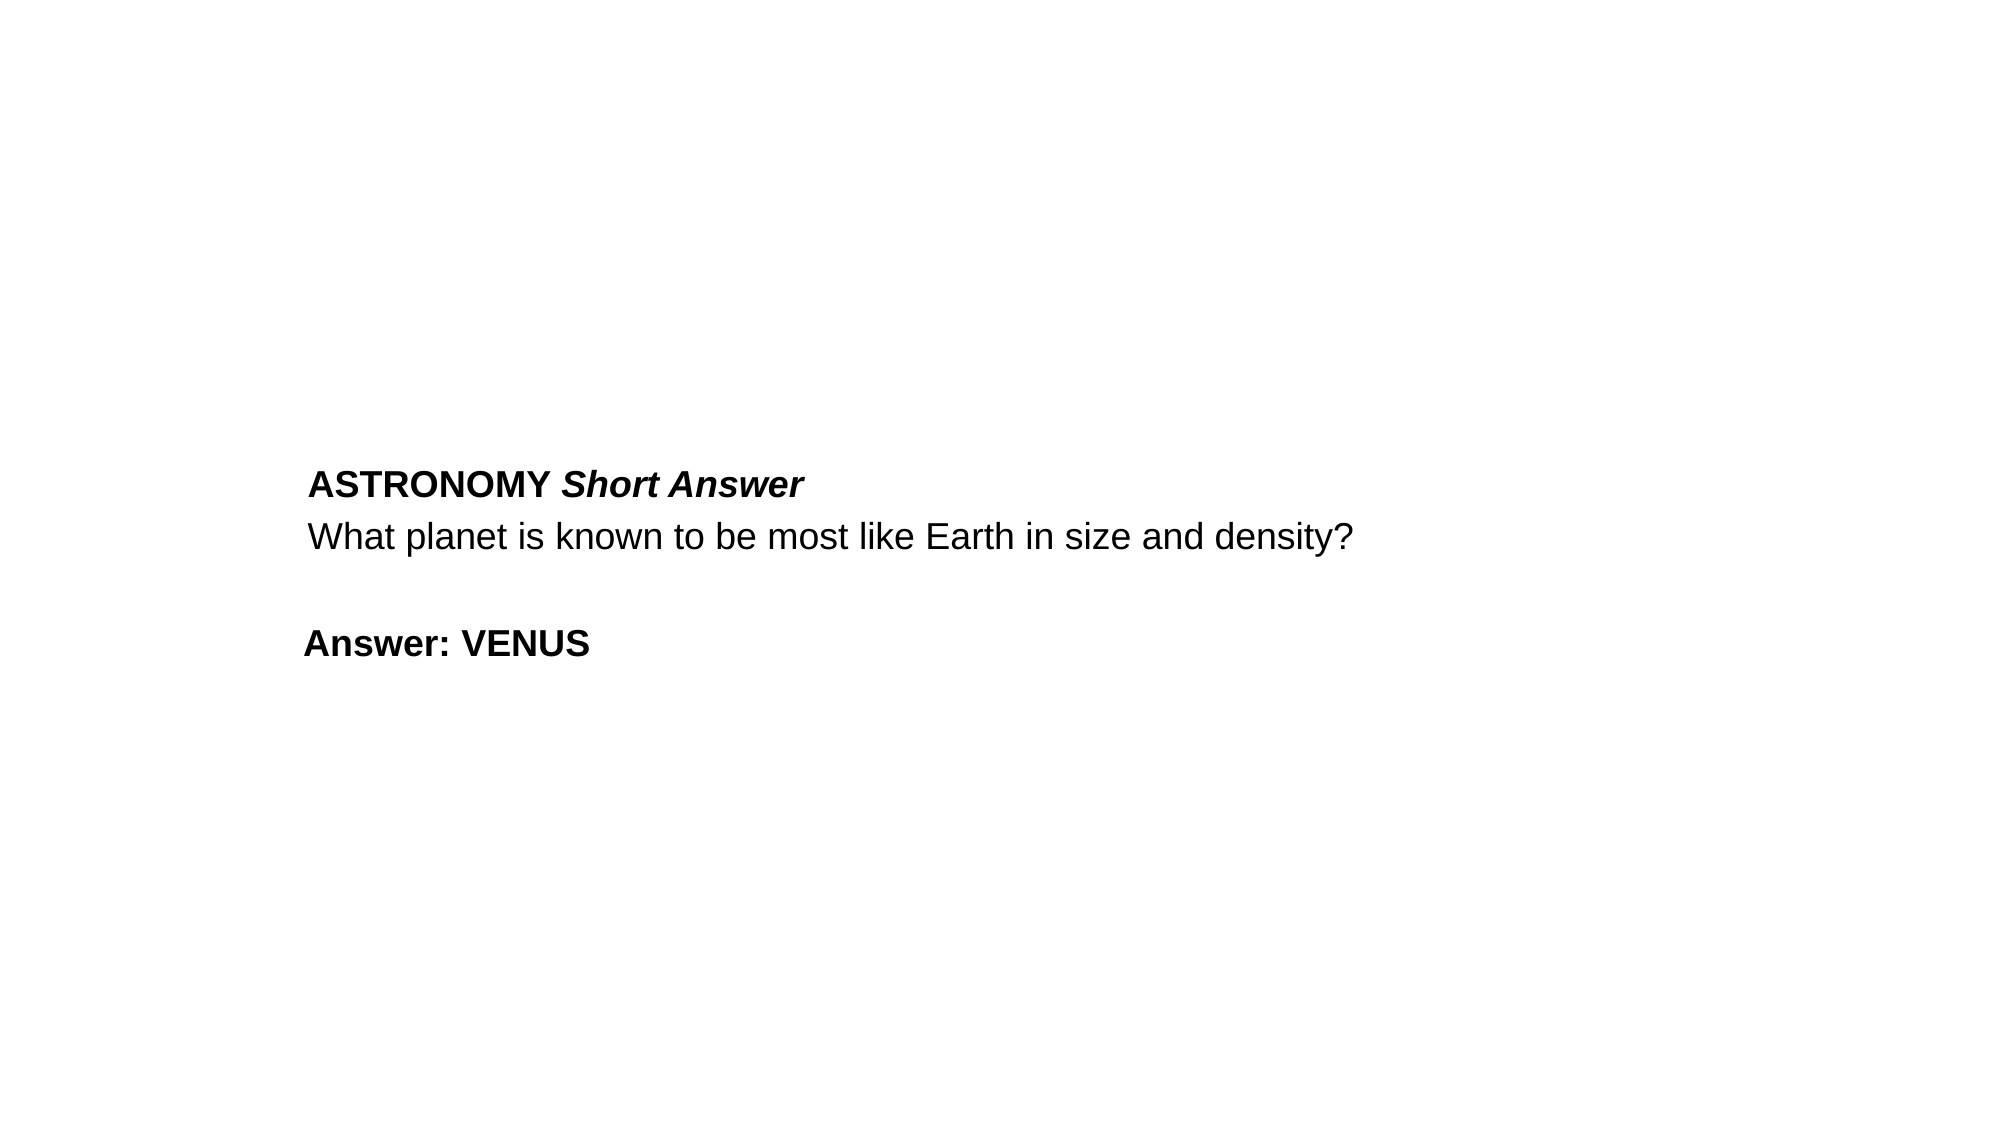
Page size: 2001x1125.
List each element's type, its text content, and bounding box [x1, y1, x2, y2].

text_box ASTRONOMY Short Answer What planet is known to be most like Earth in size and density? [292, 446, 1557, 565]
text_box Answer: VENUS [288, 611, 1468, 672]
